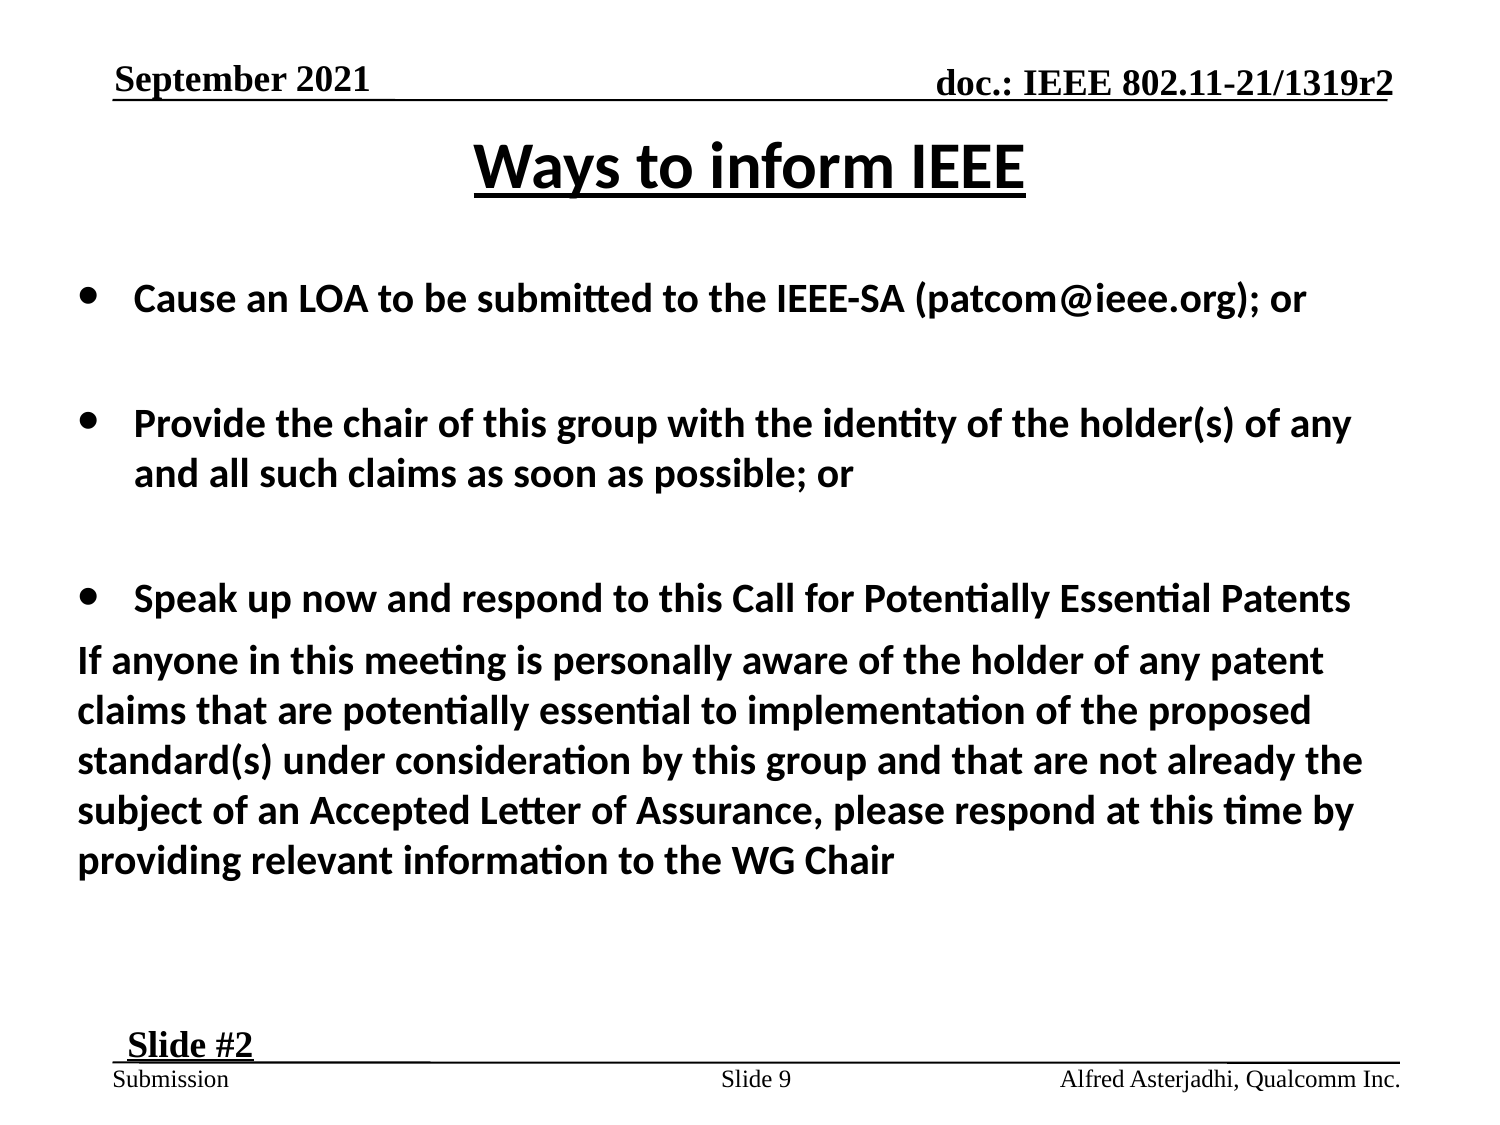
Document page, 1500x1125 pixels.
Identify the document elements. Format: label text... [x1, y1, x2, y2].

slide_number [114, 54, 493, 100]
footer Alfred Asterjadhi, Qualcomm Inc. [878, 1061, 1402, 1093]
list Cause an LOA to be submitted to the IEEE-SA (patcom@ieee.org); or Provide the chair of this group with the identity of the holder(s) of any and all such claims as soon as possible; or Speak up now and respond to this Call for Potentially Essential Patents If anyone in this meeting is personally aware of the holder of any patent claims that are potentially essential to implementation of the proposed standard(s) under consideration by this group and that are not already the subject of an Accepted Letter of Assurance, please respond at this time by providing relevant information to the WG Chair [62, 262, 1438, 938]
text_box Slide #2 [112, 1012, 269, 1073]
title Ways to inform IEEE [112, 74, 1388, 250]
slide_number Slide 9 [712, 1061, 800, 1123]
